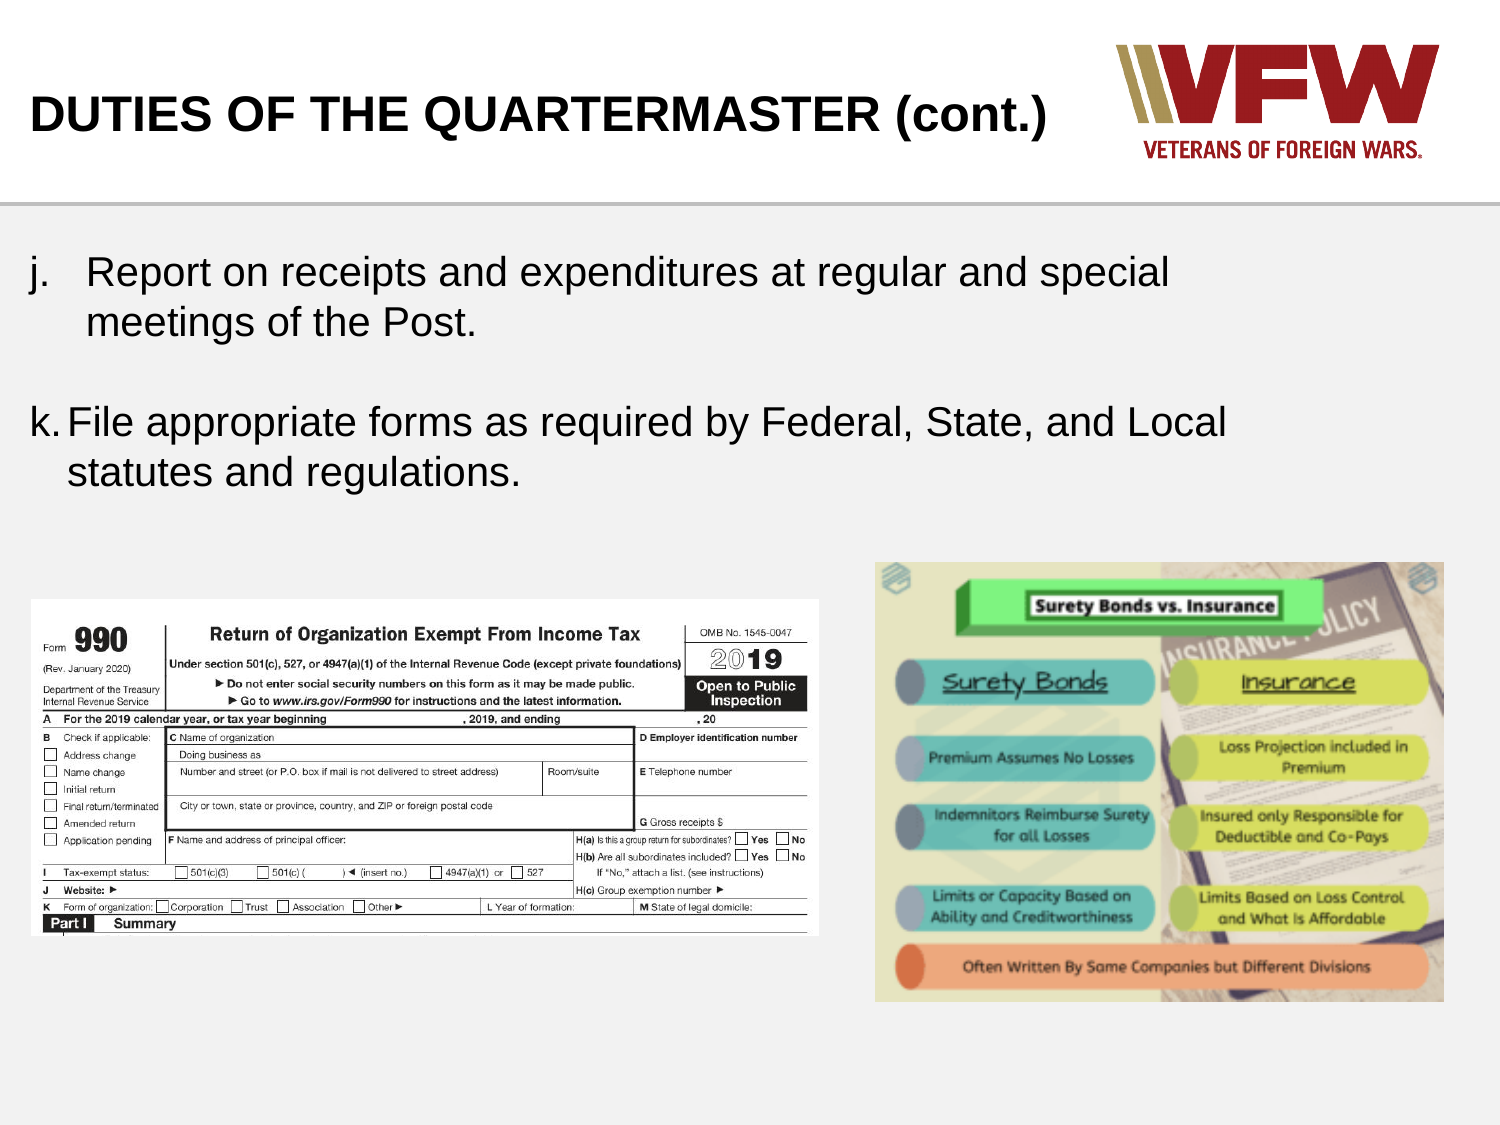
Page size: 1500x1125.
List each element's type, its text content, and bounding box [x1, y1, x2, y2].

picture [874, 561, 1444, 1003]
text_box DUTIES OF THE QUARTERMASTER (cont.) [27, 79, 1076, 142]
picture [1115, 44, 1440, 159]
picture [31, 599, 819, 936]
list Report on receipts and expenditures at regular and special meetings of the Post. File appropriate forms as required by Federal, State, and Local statutes and regulations. [27, 242, 1290, 883]
